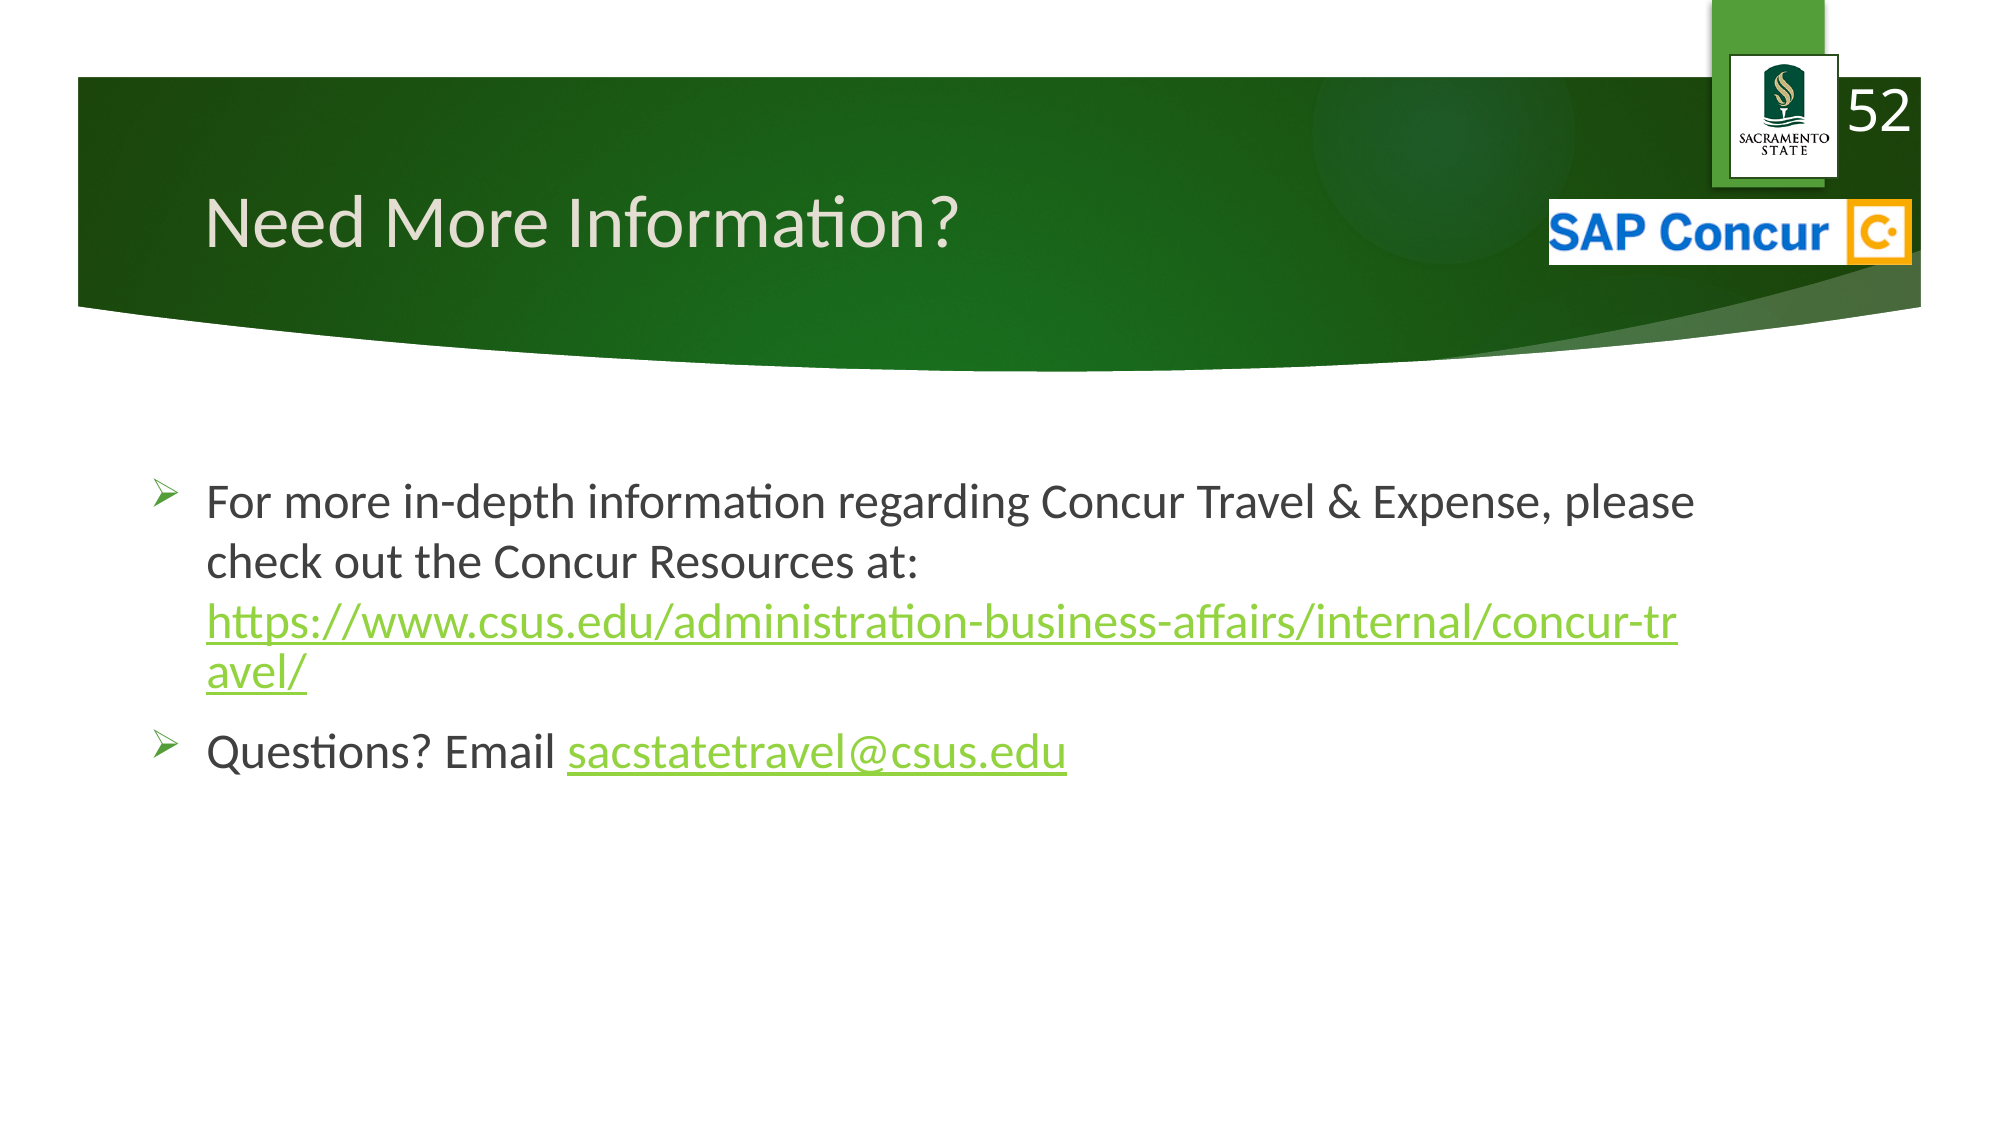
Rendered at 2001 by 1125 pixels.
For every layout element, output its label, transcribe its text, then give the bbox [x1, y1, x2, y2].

text_box For more in-depth information regarding Concur Travel & Expense, please check out the Concur Resources at: https://www.csus.edu/administration-business-affairs/internal/concur-travel/ Questions? Email sacstatetravel@csus.edu [134, 460, 1712, 931]
picture [1549, 199, 1913, 265]
slide_number 52 [1810, 33, 1948, 160]
picture [1730, 55, 1838, 178]
title Need More Information? [189, 159, 1627, 276]
